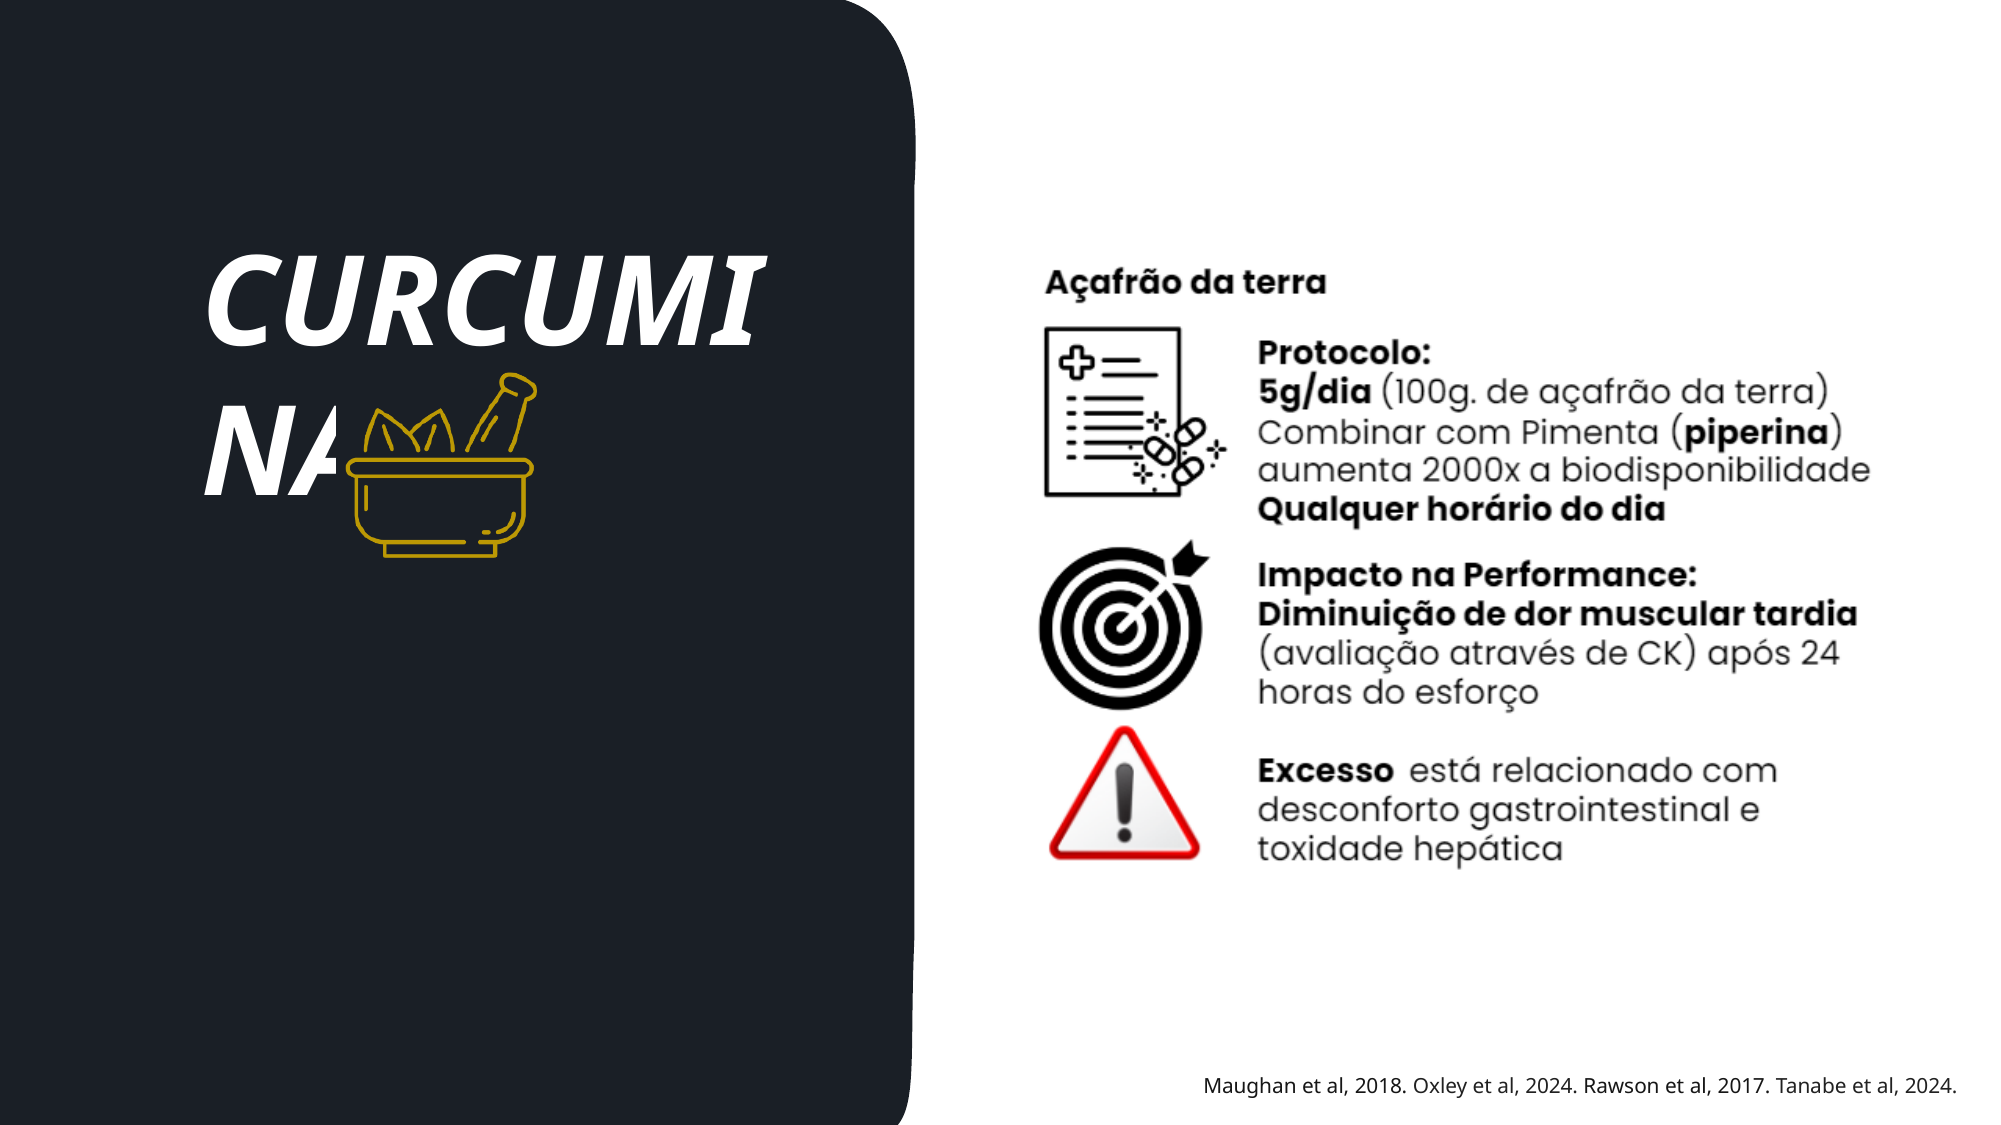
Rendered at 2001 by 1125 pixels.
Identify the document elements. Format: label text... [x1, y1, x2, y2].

picture [335, 362, 566, 568]
picture [990, 236, 1951, 899]
text_box CURCUMINA [186, 212, 871, 528]
text_box Maughan et al, 2018. Oxley et al, 2024. Rawson et al, 2017. Tanabe et al, 2024. [968, 1065, 1972, 1105]
text_box [0, 0, 918, 1125]
